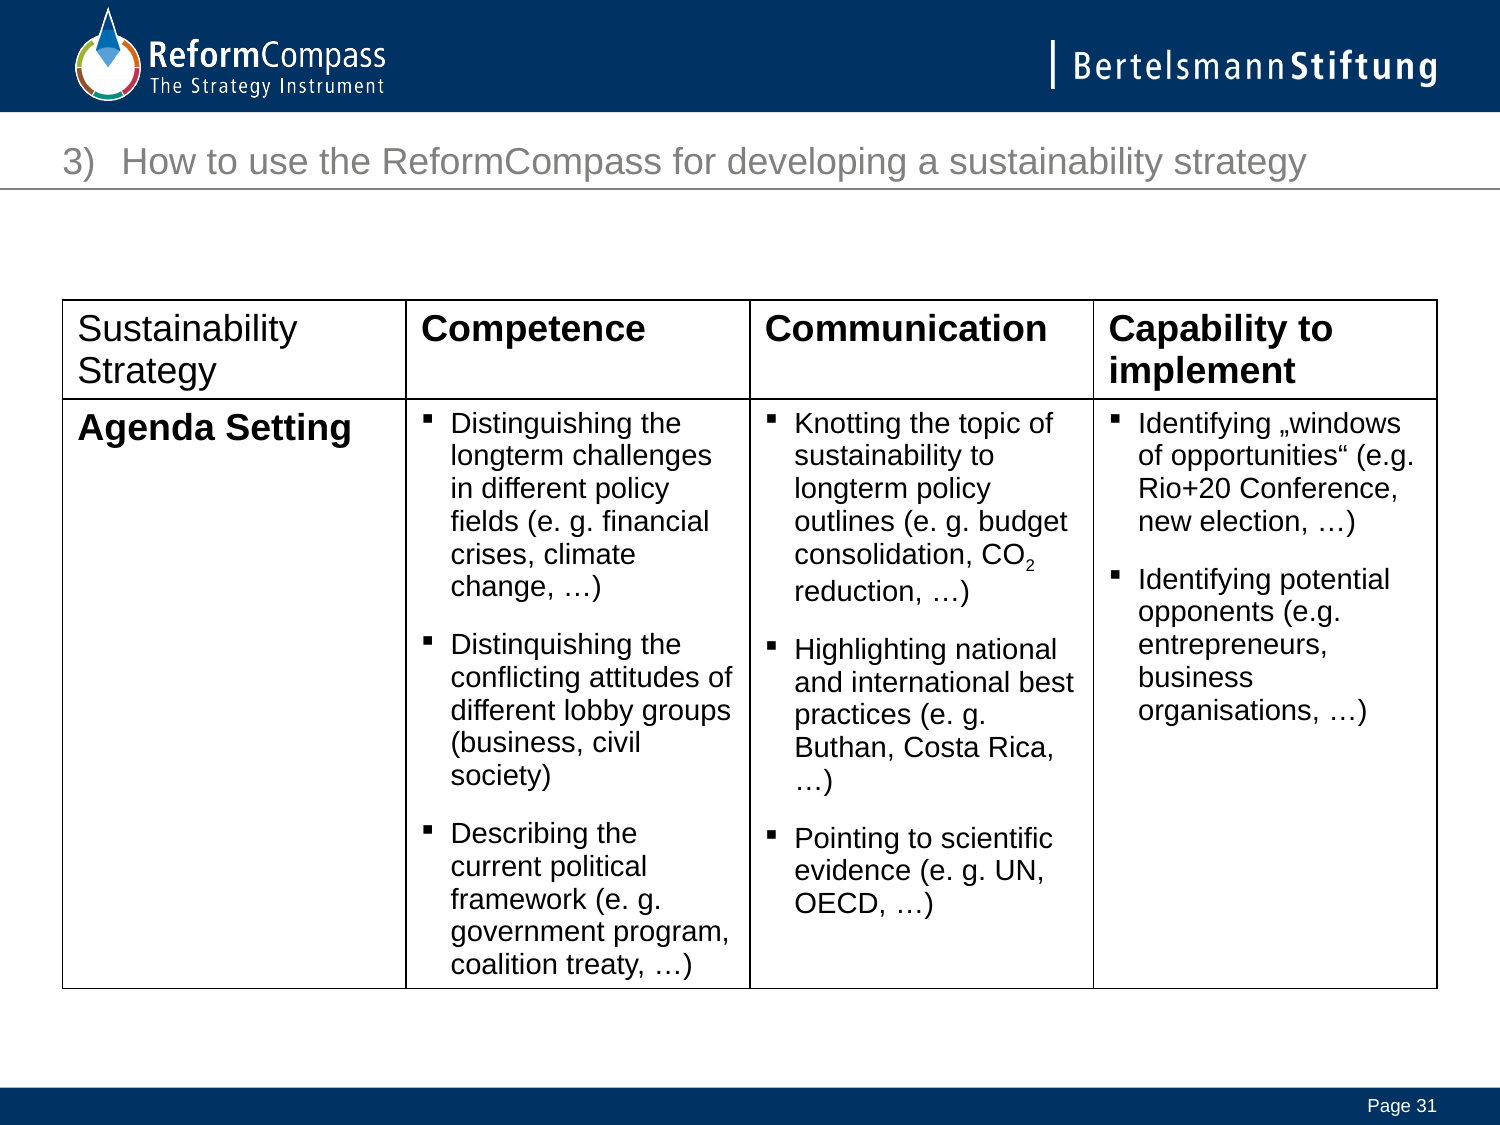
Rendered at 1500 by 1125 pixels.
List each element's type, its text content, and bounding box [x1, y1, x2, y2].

table_header Capability to implement [1094, 301, 1436, 398]
table_header Competence [407, 301, 749, 398]
picture [1051, 40, 1436, 89]
table_header Sustainability Strategy [63, 301, 405, 398]
table_cell Agenda Setting [63, 400, 405, 988]
picture [75, 6, 385, 101]
table_header Communication [751, 301, 1093, 398]
slide_number Page 31 [1324, 1092, 1438, 1122]
table_cell Knotting the topic of sustainability to longterm policy outlines (e. g. budget consolidation, CO2 reduction, …) Highlighting national and international best practices (e. g. Buthan, Costa Rica, …) Pointing to scientific evidence (e. g. UN, OECD, …) [751, 400, 1093, 988]
table_cell Identifying „windows of opportunities“ (e.g. Rio+20 Conference, new election, …) Identifying potential opponents (e.g. entrepreneurs, business organisations, …) [1094, 400, 1436, 988]
table_cell Distinguishing the longterm challenges in different policy fields (e. g. financial crises, climate change, …) Distinquishing the conflicting attitudes of different lobby groups (business, civil society) Describing the current political framework (e. g. government program, coalition treaty, …) [407, 400, 749, 988]
title 3) How to use the ReformCompass for developing a sustainability strategy [62, 137, 1438, 201]
